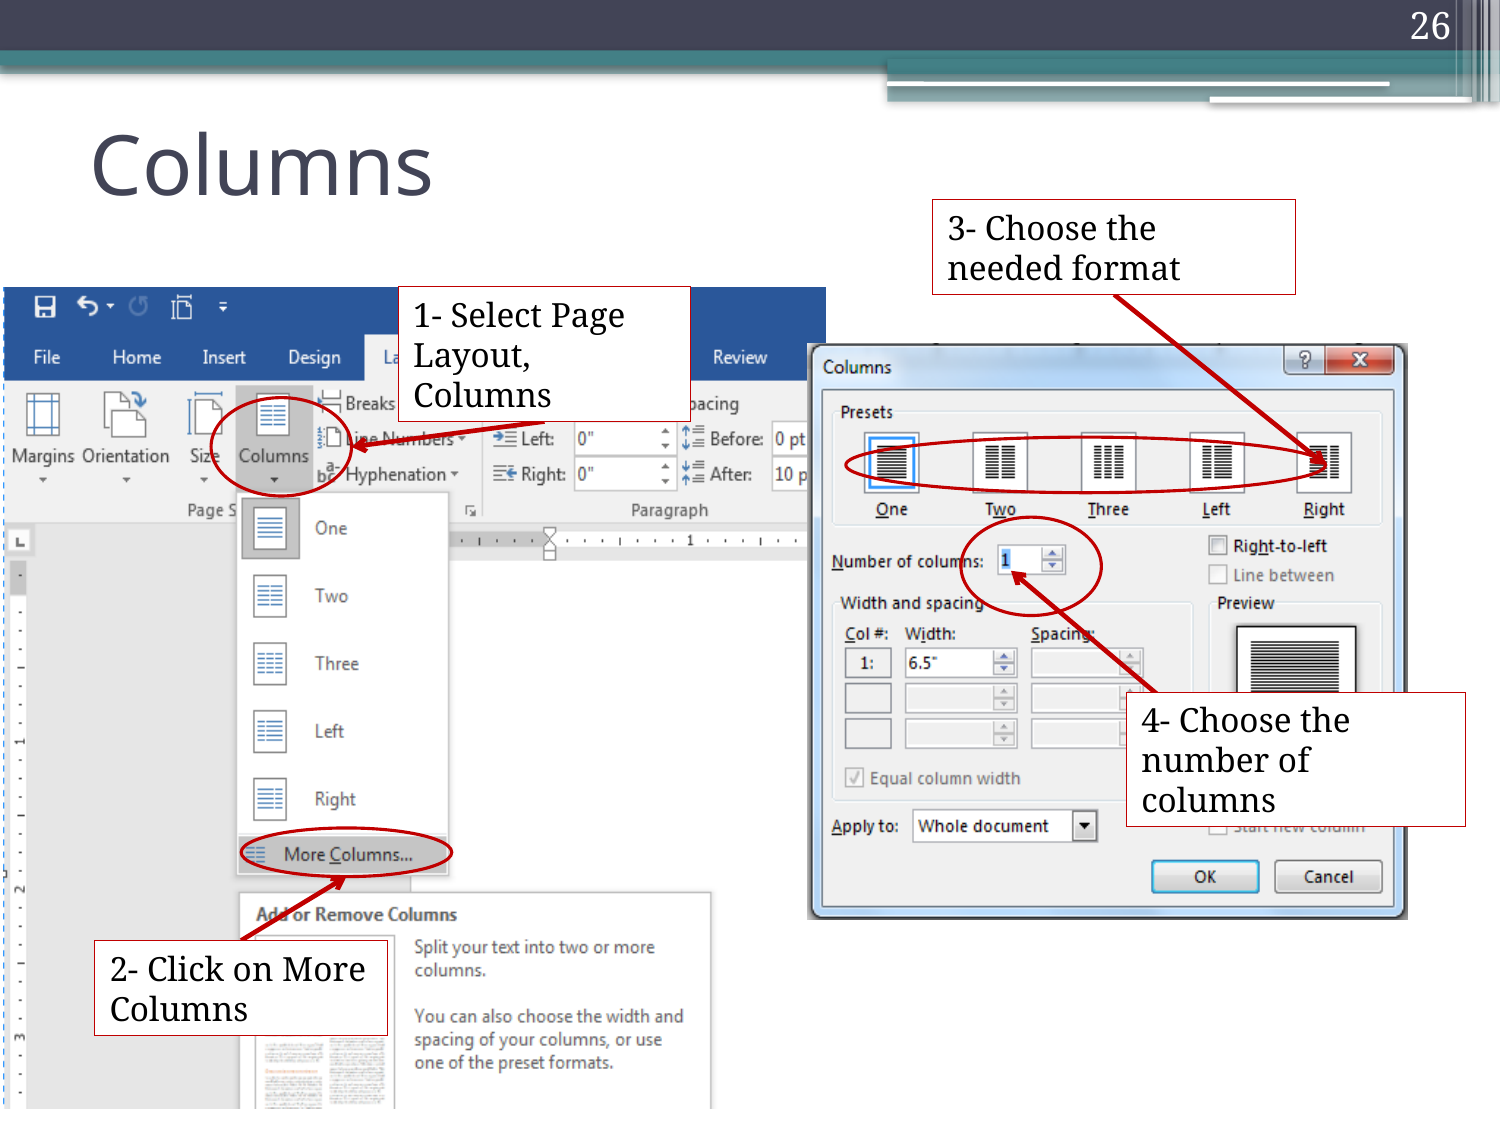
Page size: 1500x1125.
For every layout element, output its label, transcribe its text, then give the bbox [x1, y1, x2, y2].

slide_number 26 [1341, 0, 1466, 61]
title Columns [75, 75, 1425, 197]
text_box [3, 199, 1467, 1109]
